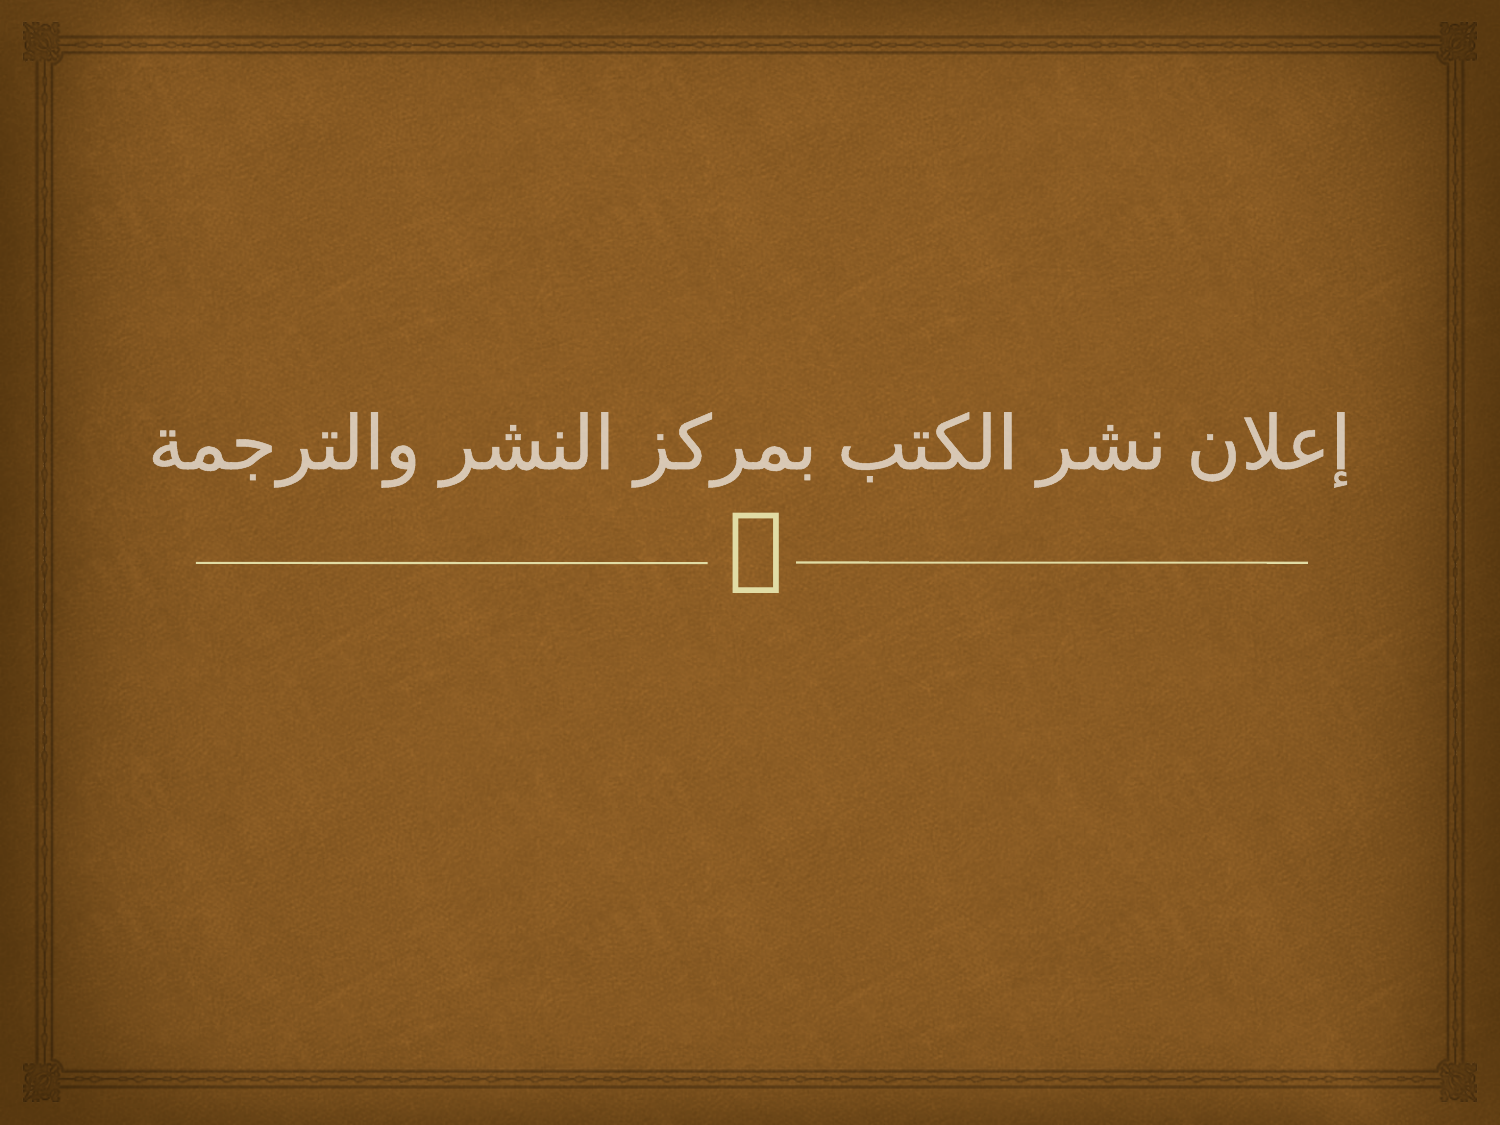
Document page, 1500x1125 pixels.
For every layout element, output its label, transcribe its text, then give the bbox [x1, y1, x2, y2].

title إعلان نشر الكتب بمركز النشر والترجمة [76, 208, 1424, 492]
picture [0, 0, 1500, 1125]
